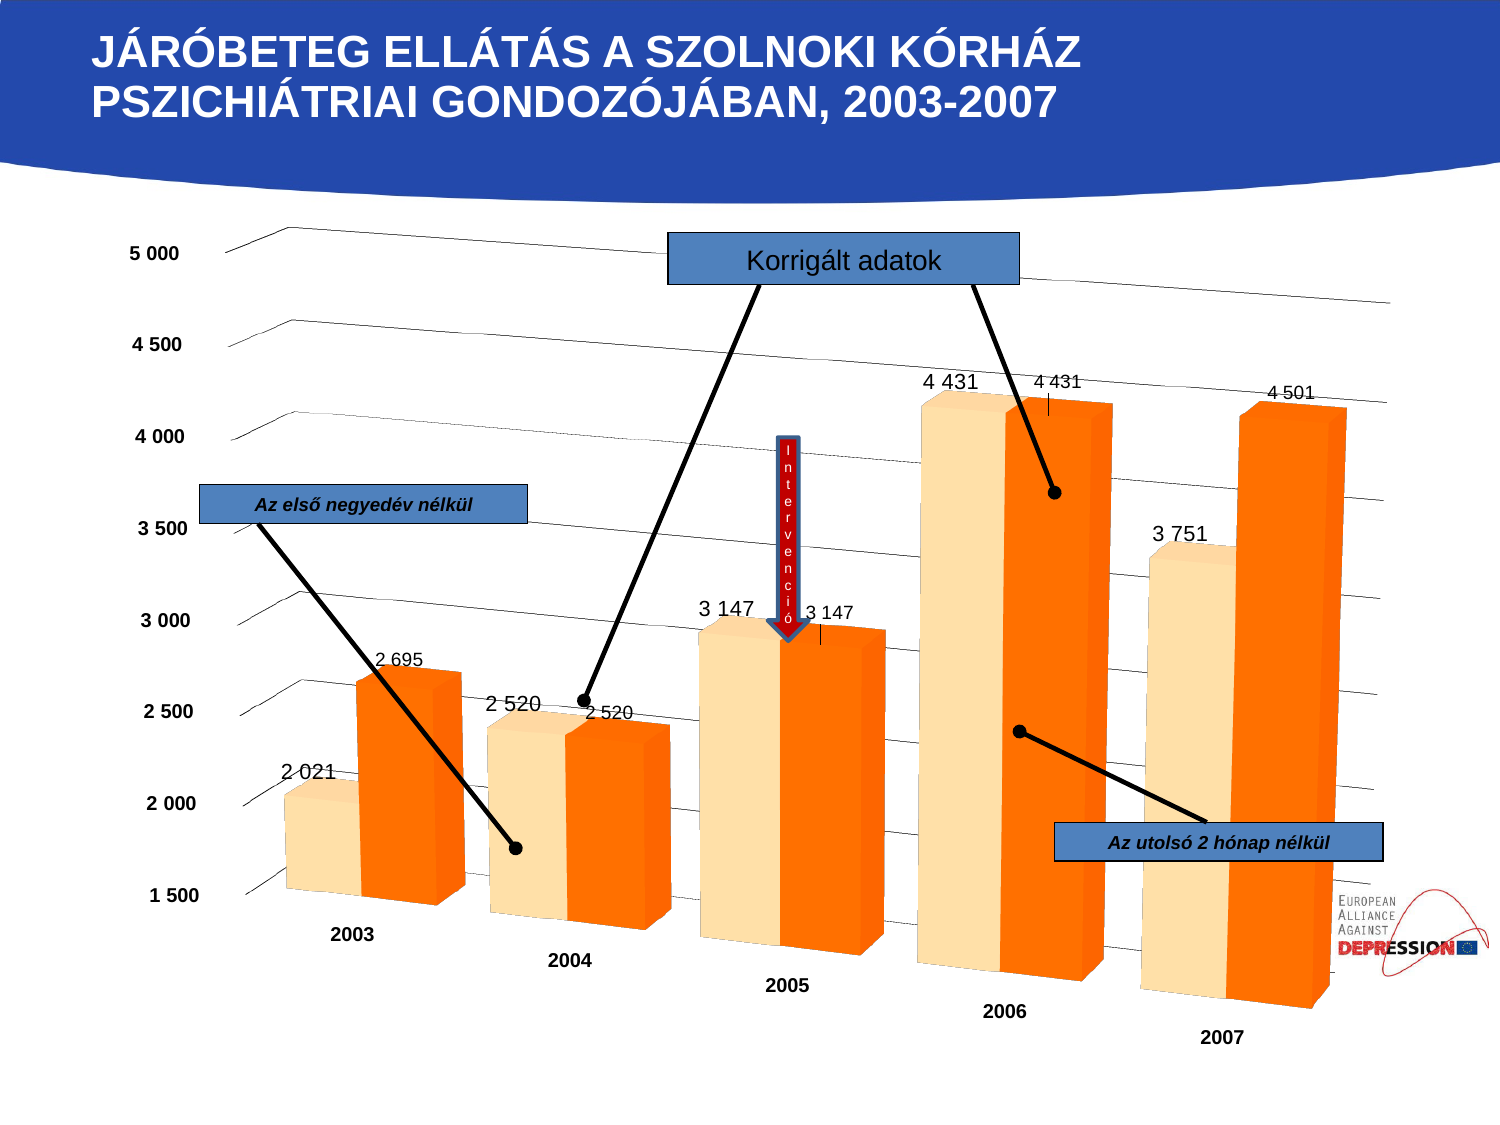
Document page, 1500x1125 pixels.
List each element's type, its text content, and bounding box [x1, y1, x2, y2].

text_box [58, 207, 1442, 1095]
title Járóbeteg ellátás a Szolnoki Kórház Pszichiátriai gondozójában, 2003-2007 [76, 19, 1400, 160]
picture [0, 0, 1500, 1125]
